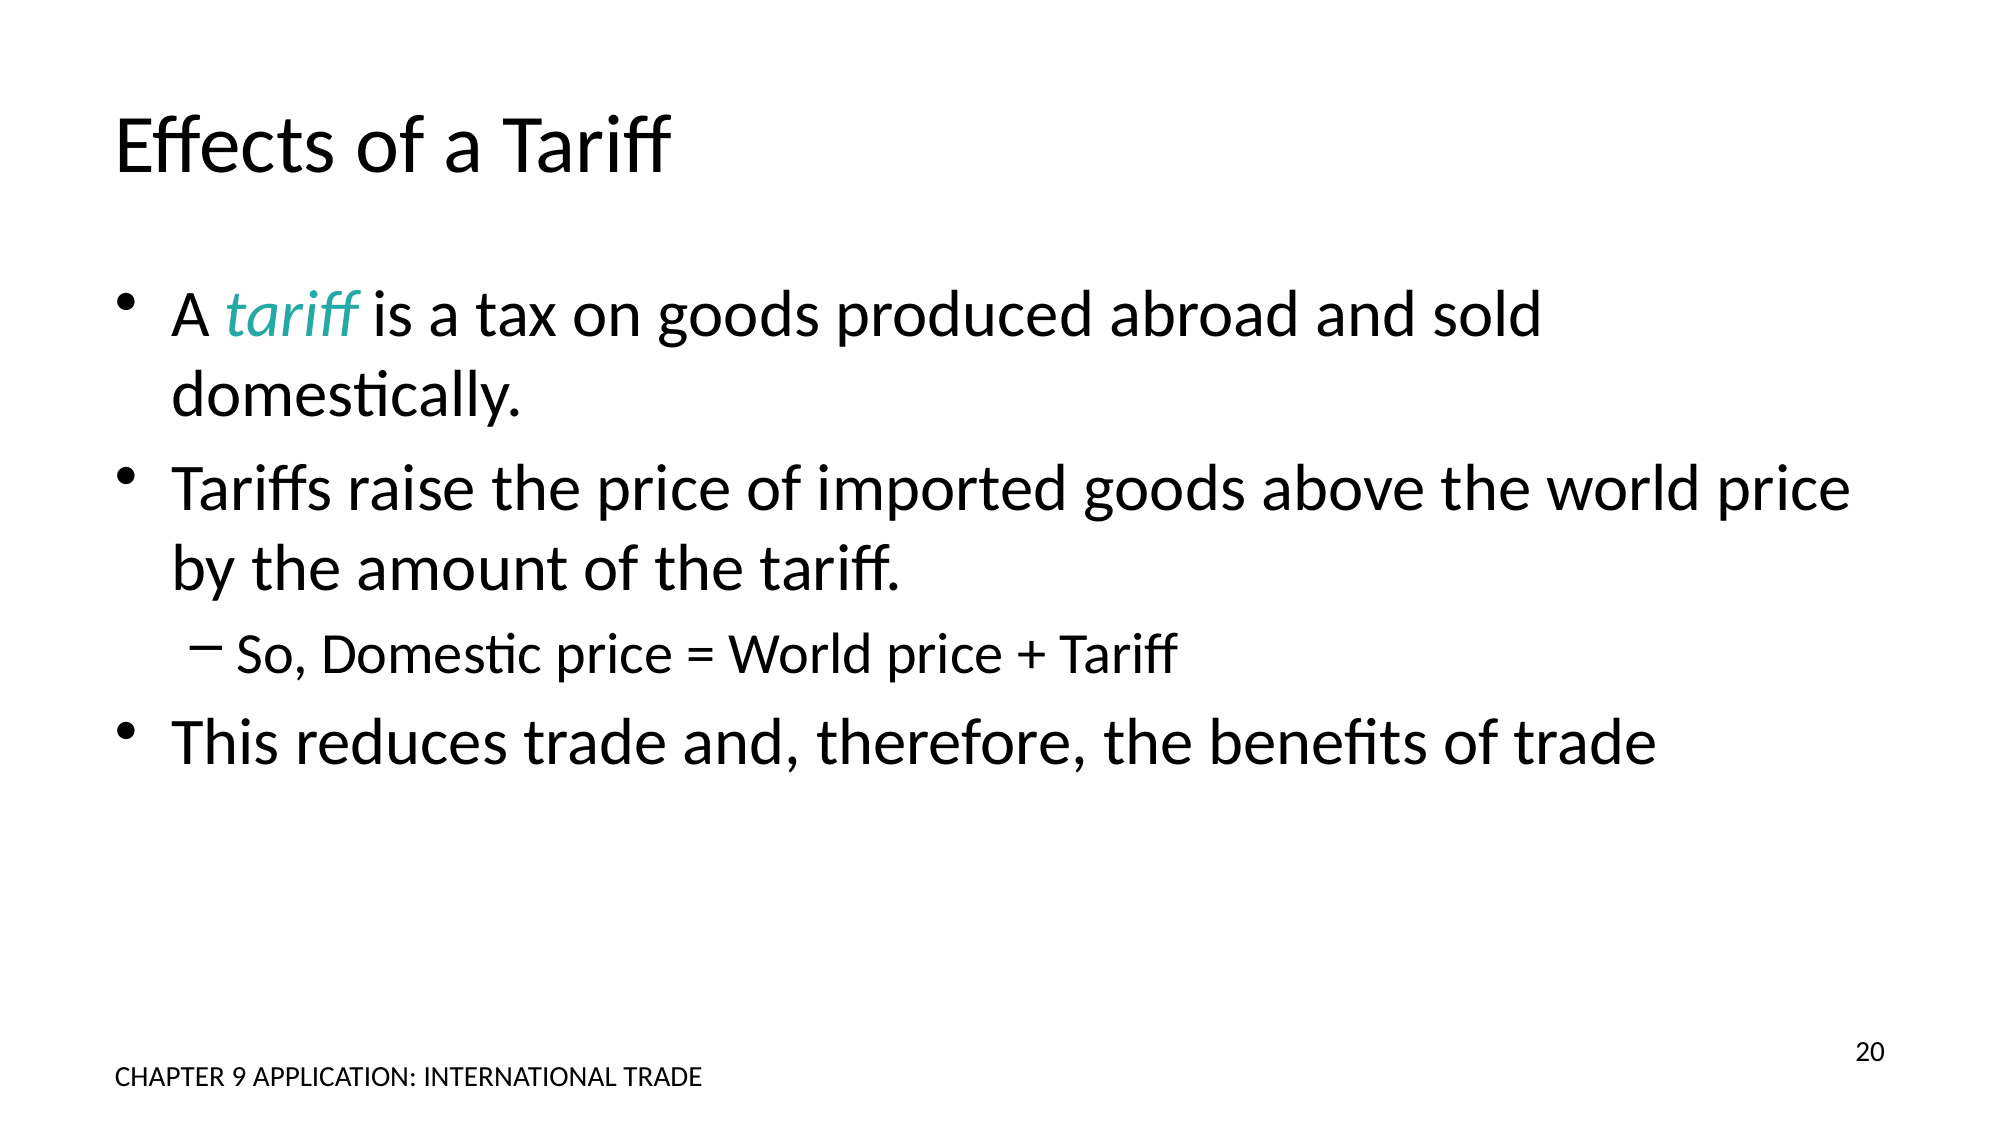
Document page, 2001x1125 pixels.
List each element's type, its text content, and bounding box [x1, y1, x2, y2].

title Effects of a Tariff [99, 45, 1900, 233]
footer CHAPTER 9 APPLICATION: INTERNATIONAL TRADE [99, 1049, 738, 1103]
slide_number 20 [1433, 1024, 1901, 1103]
list A tariff is a tax on goods produced abroad and sold domestically. Tariffs raise the price of imported goods above the world price by the amount of the tariff. So, Domestic price = World price + Tariff This reduces trade and, therefore, the benefits of trade [99, 262, 1900, 1005]
